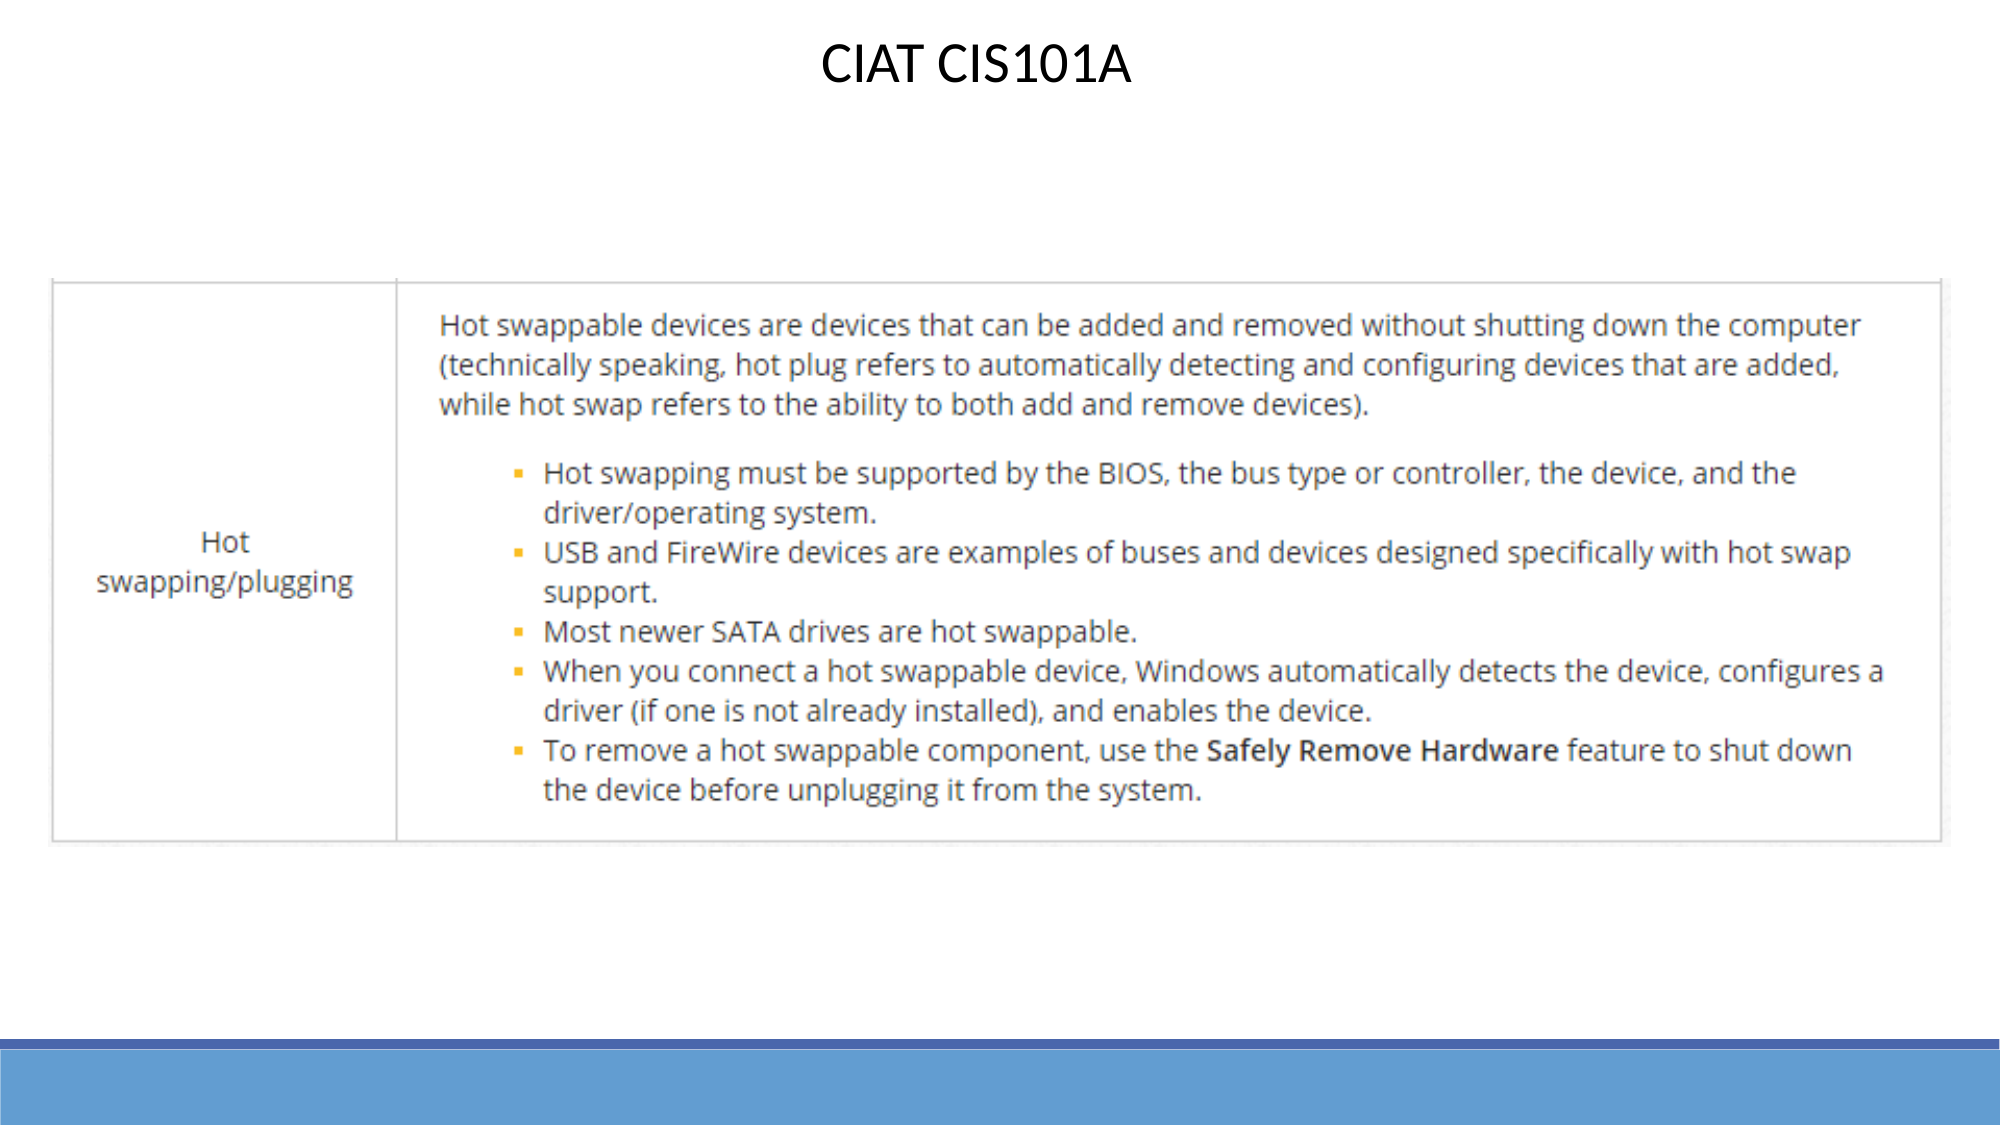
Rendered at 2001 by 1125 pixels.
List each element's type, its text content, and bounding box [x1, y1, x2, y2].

text_box CIAT CIS101A [785, 17, 1169, 102]
picture [48, 277, 1952, 848]
